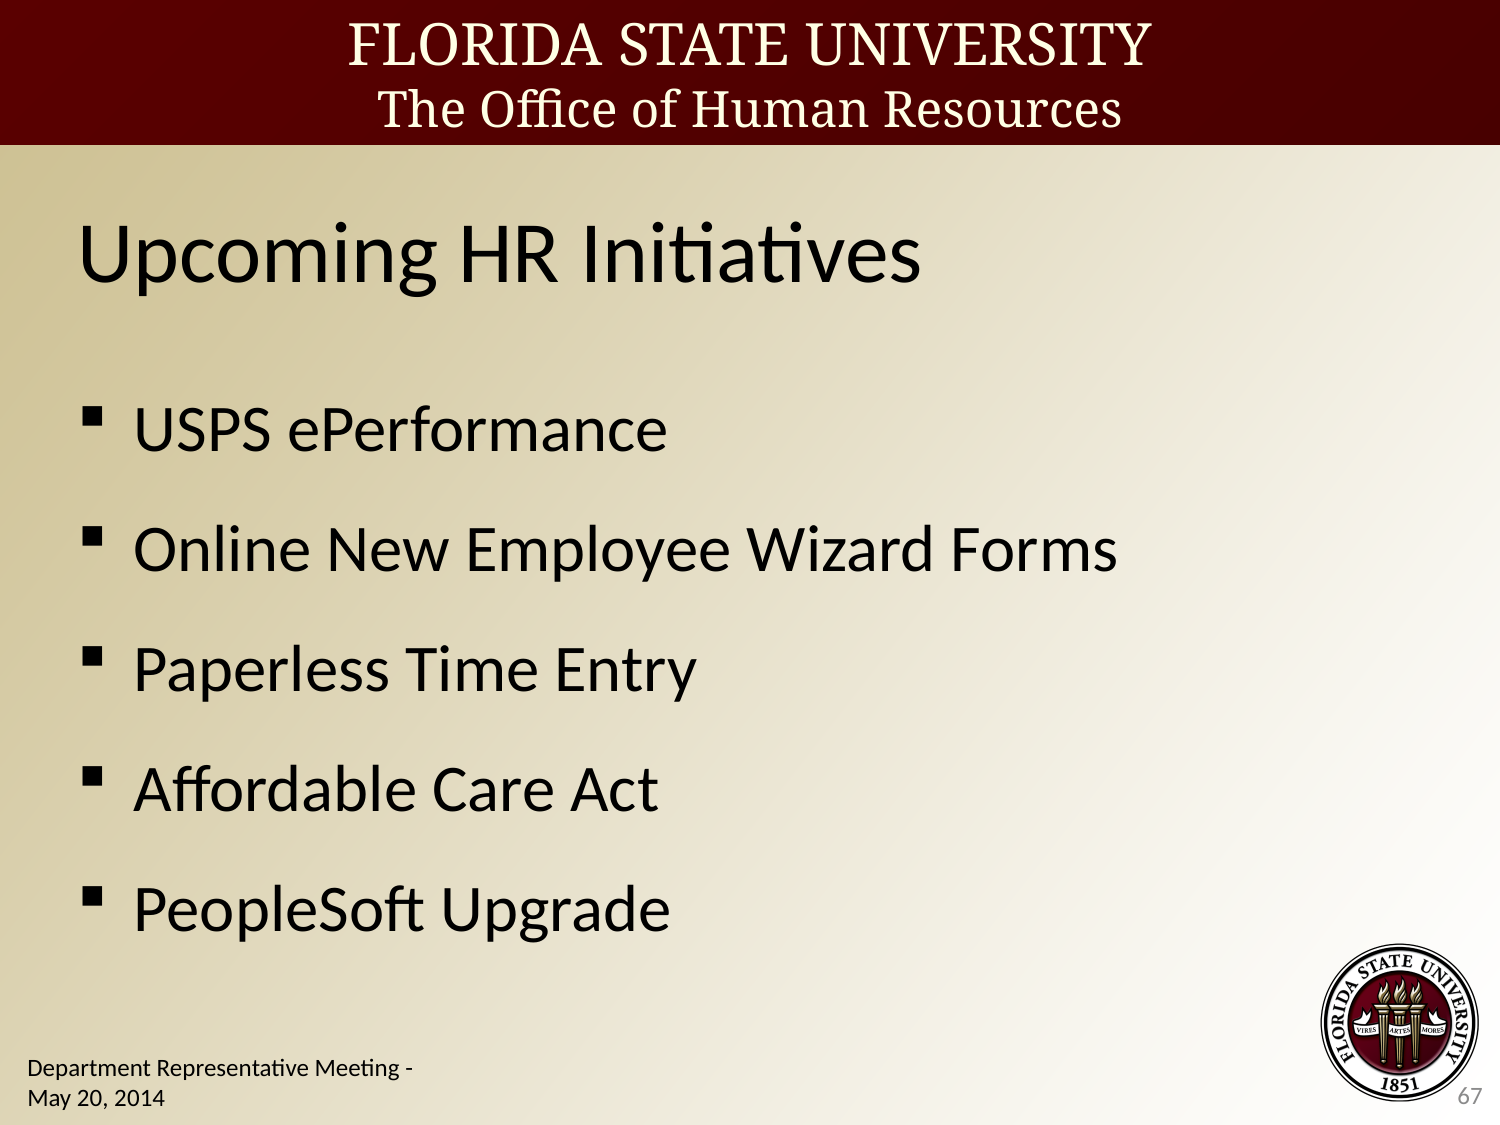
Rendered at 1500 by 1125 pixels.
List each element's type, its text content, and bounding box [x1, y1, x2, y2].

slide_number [12, 1043, 438, 1104]
slide_number 67 [1148, 1065, 1499, 1125]
picture [0, 145, 1500, 1125]
text_box USPS ePerformance Online New Employee Wizard Forms Paperless Time Entry Affordable Care Act PeopleSoft Upgrade [62, 337, 1400, 952]
title Upcoming HR Initiatives [62, 187, 1413, 338]
